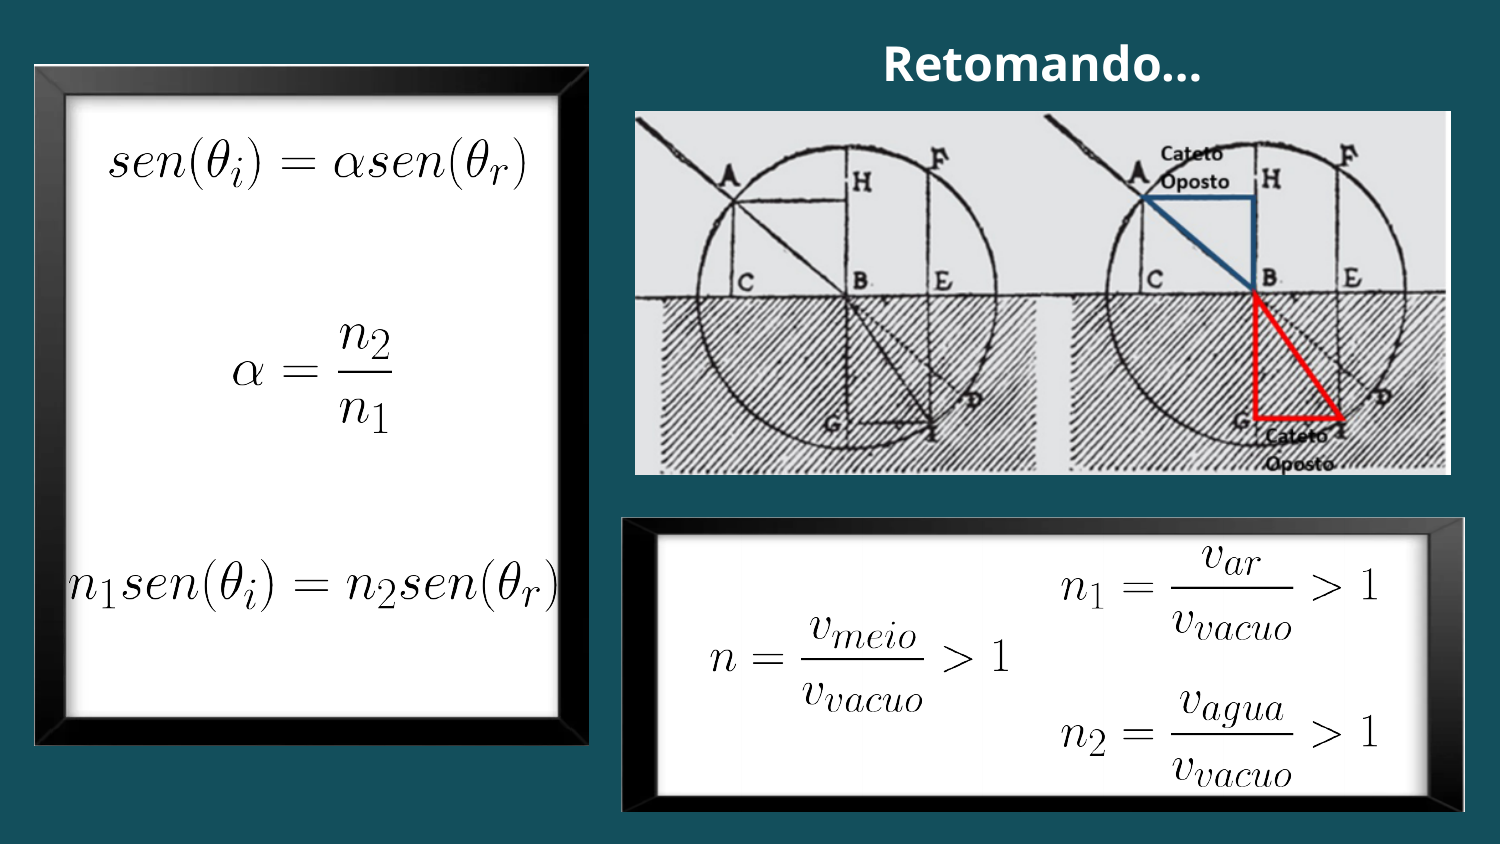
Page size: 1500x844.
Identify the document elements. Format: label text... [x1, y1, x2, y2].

picture [33, 63, 589, 747]
title Retomando… [664, 17, 1422, 110]
picture [622, 111, 1465, 844]
